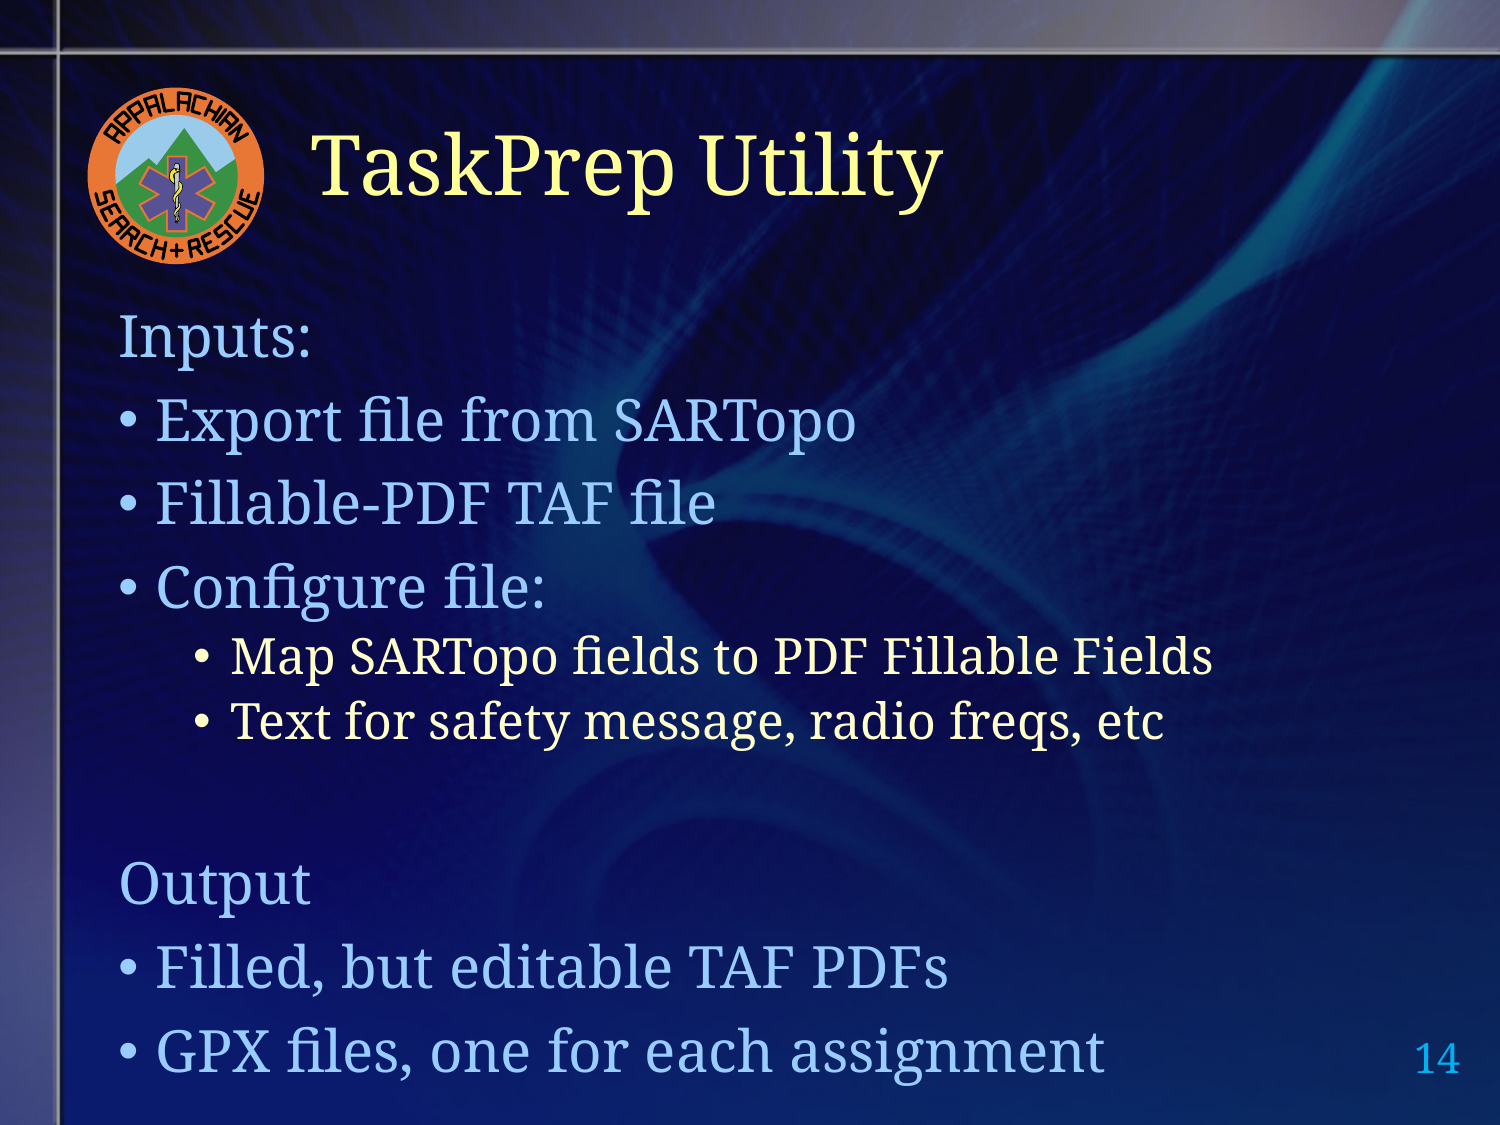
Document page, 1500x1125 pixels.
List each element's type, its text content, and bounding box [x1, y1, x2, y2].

picture [0, 0, 1500, 1125]
title TaskPrep Utility [295, 59, 1444, 278]
list Inputs: Export file from SARTopo Fillable-PDF TAF file Configure file: Map SARTopo fields to PDF Fillable Fields Text for safety message, radio freqs, etc Output Filled, but editable TAF PDFs GPX files, one for each assignment [103, 299, 1397, 1083]
